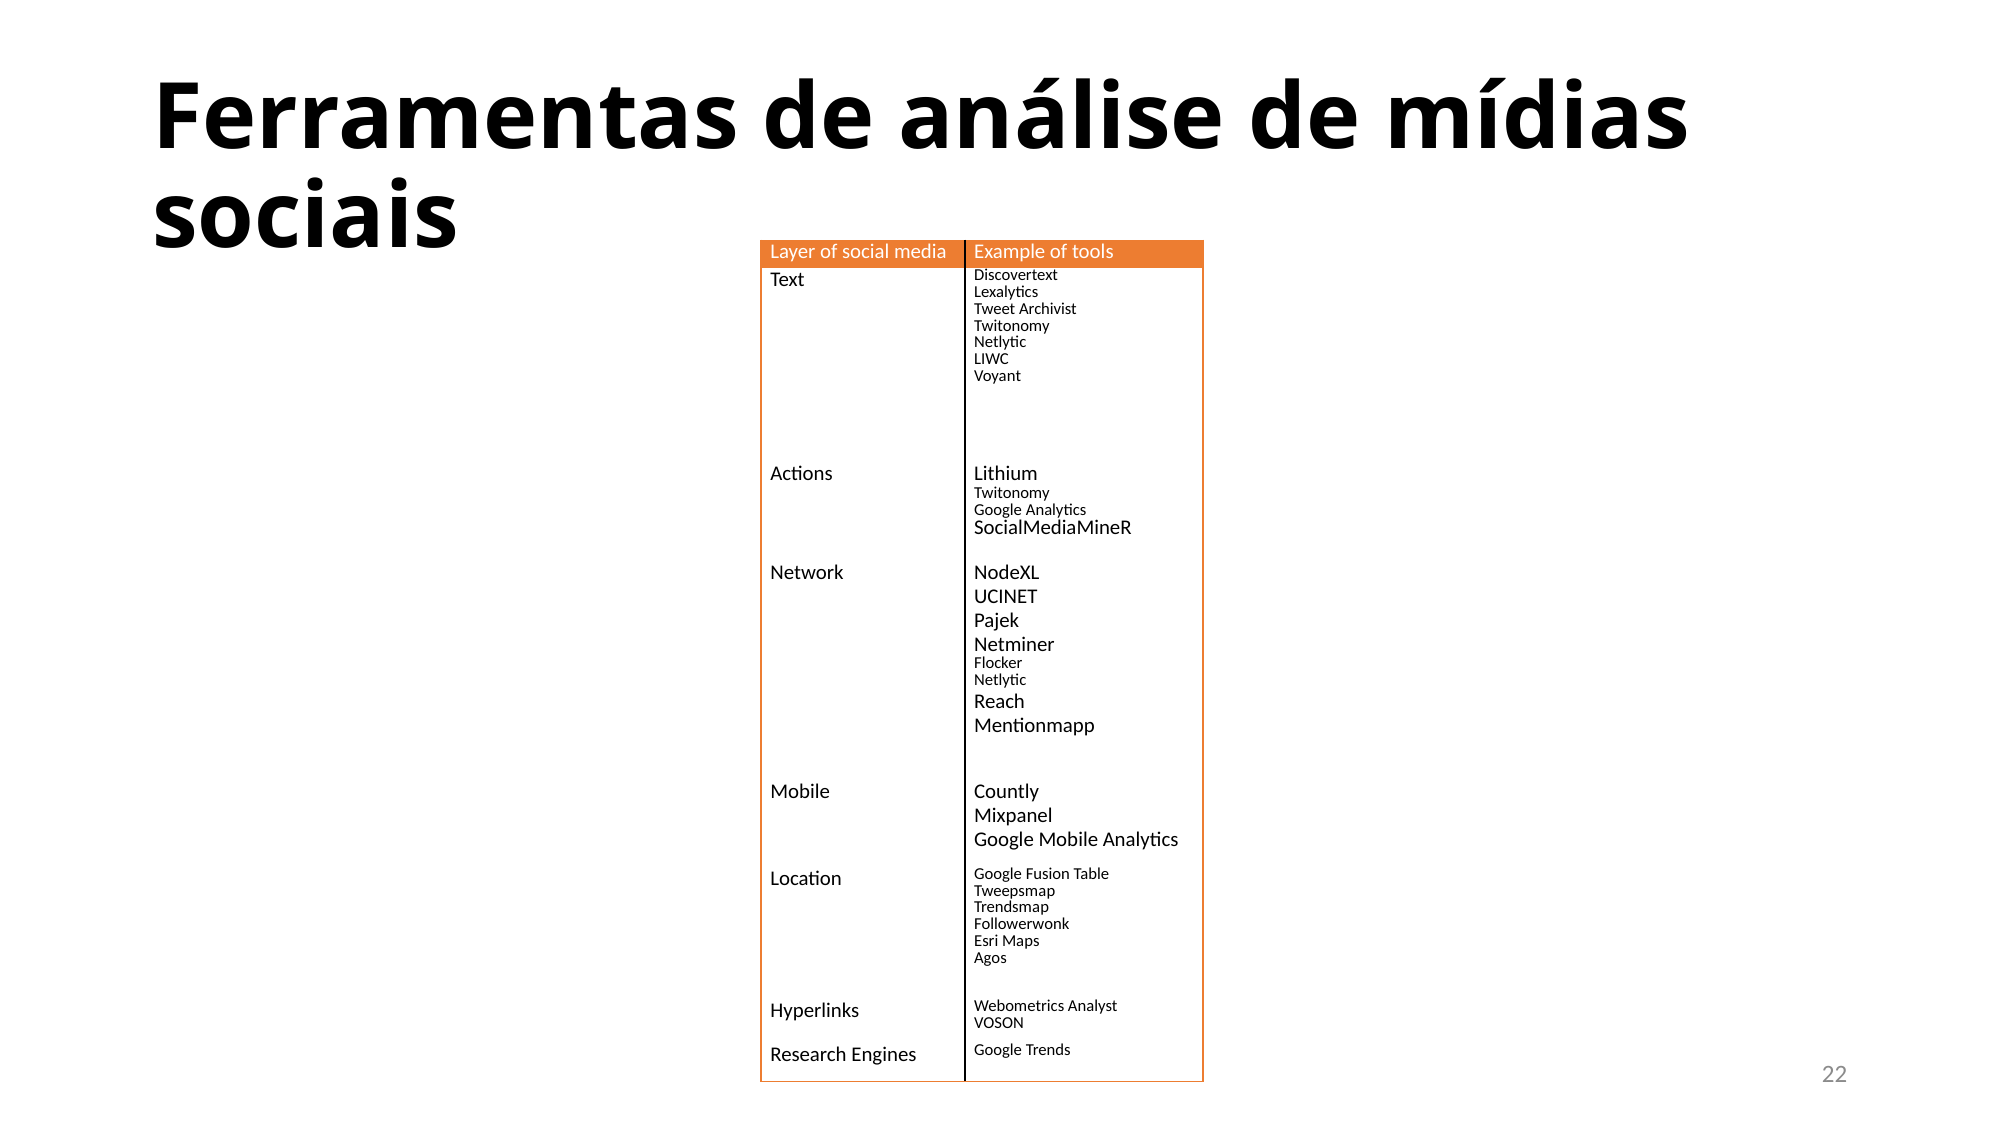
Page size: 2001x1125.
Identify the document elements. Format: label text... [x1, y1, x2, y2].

title Ferramentas de análise de mídias sociais [137, 59, 1863, 278]
table_cell Discovertext Lexalytics Tweet Archivist Twitonomy Netlytic LIWC Voyant [966, 268, 1202, 462]
table_cell Actions [762, 462, 964, 561]
table_cell Research Engines [762, 1043, 964, 1081]
table_header Layer of social media [762, 241, 964, 268]
table_cell Text [762, 268, 964, 462]
table_cell Countly Mixpanel Google Mobile Analytics [966, 780, 1202, 867]
table_cell Lithium Twitonomy Google Analytics SocialMediaMineR [966, 462, 1202, 561]
table_cell Webometrics Analyst VOSON [966, 999, 1202, 1043]
table_cell Google Trends [966, 1043, 1202, 1081]
table_cell Mobile [762, 780, 964, 867]
slide_number 22 [1412, 1042, 1863, 1103]
table_cell Hyperlinks [762, 999, 964, 1043]
table_header Example of tools [966, 241, 1202, 268]
table_cell NodeXL UCINET Pajek Netminer Flocker Netlytic Reach Mentionmapp [966, 561, 1202, 780]
table_cell Network [762, 561, 964, 780]
table_cell Location [762, 867, 964, 999]
table_cell Google Fusion Table Tweepsmap Trendsmap Followerwonk Esri Maps Agos [966, 867, 1202, 999]
